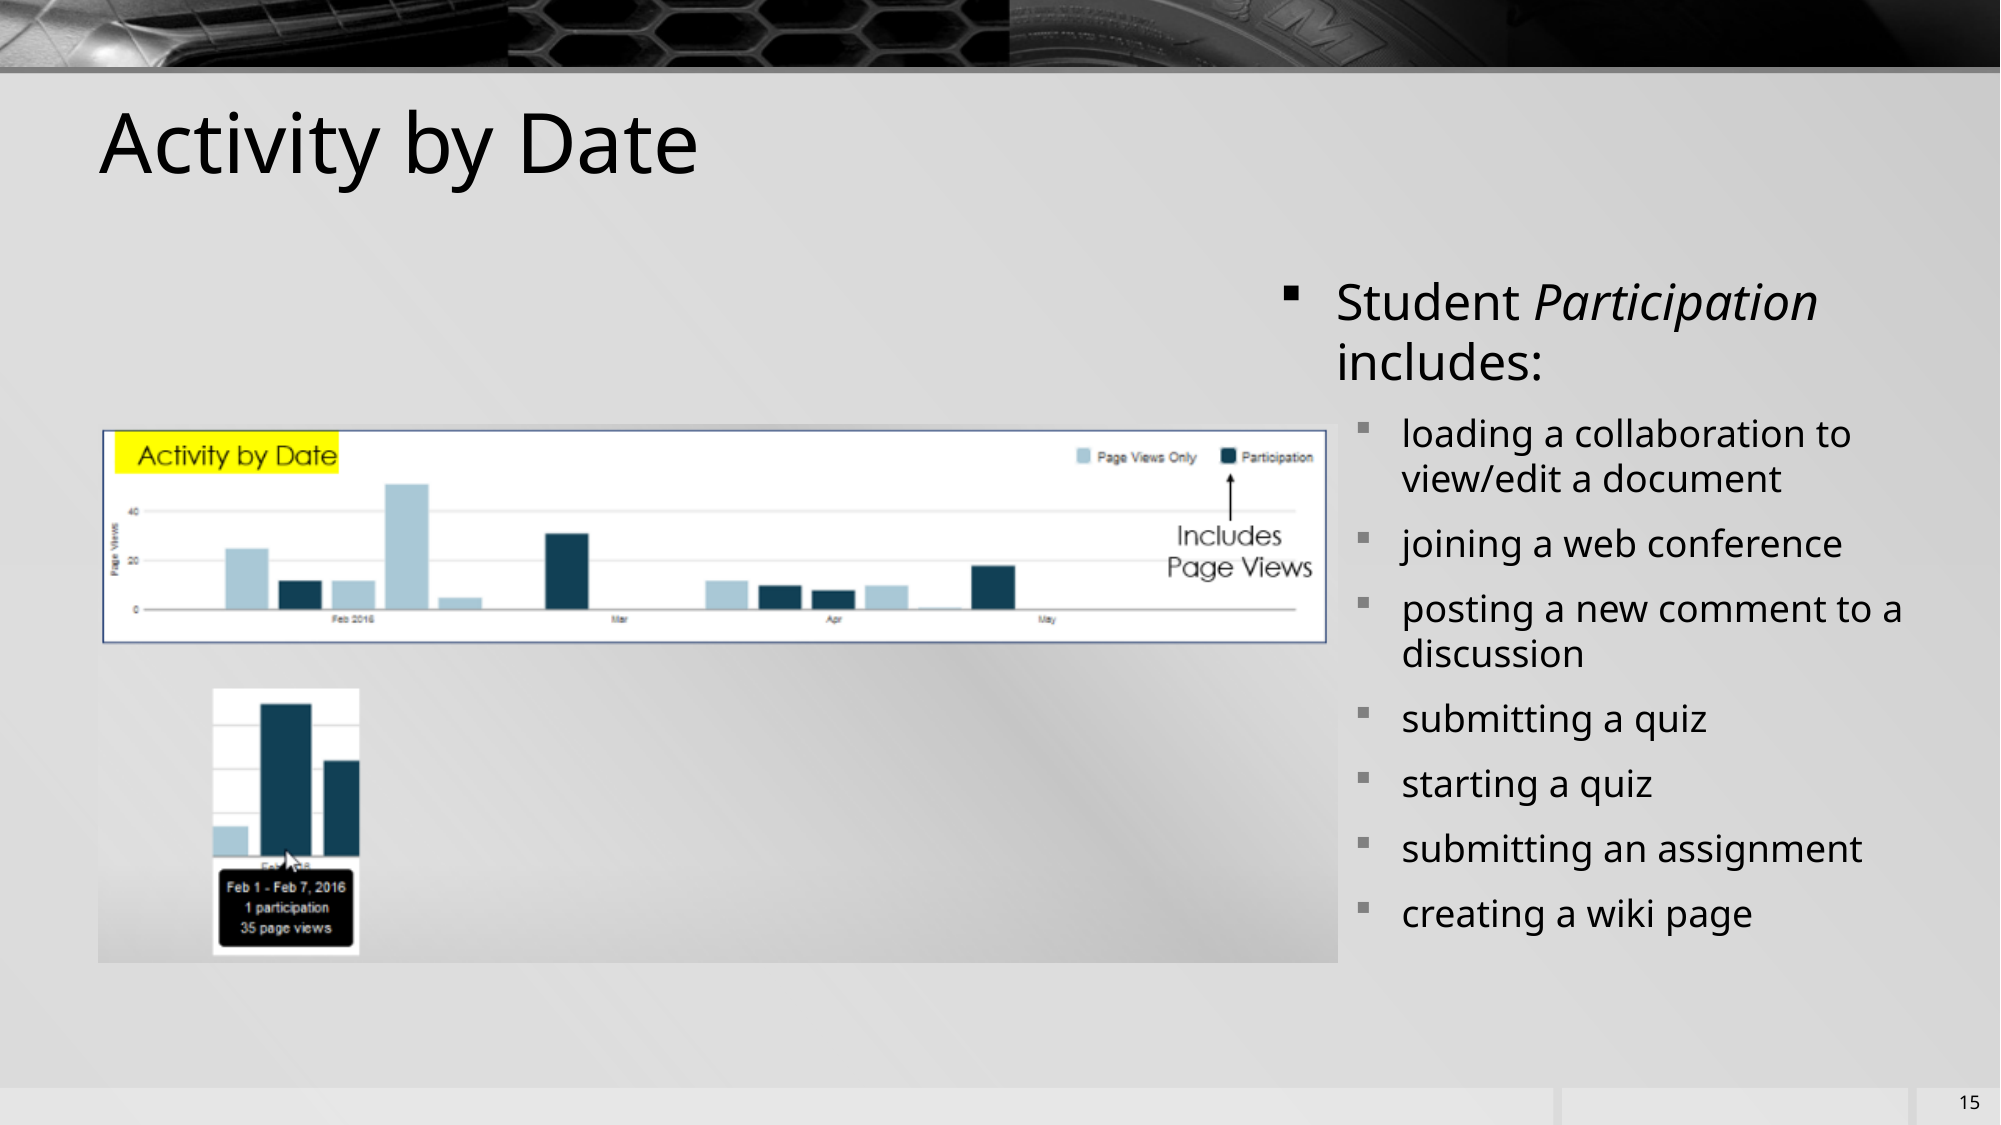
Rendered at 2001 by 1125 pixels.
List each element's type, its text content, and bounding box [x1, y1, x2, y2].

picture [0, 0, 2000, 67]
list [98, 424, 1338, 963]
list Student Participation includes: loading a collaboration to view/edit a document joining a web conference posting a new comment to a discussion submitting a quiz starting a quiz submitting an assignment creating a wiki page [1279, 262, 1913, 1000]
title Activity by Date [99, 65, 1913, 216]
slide_number 15 [1912, 1084, 1996, 1122]
